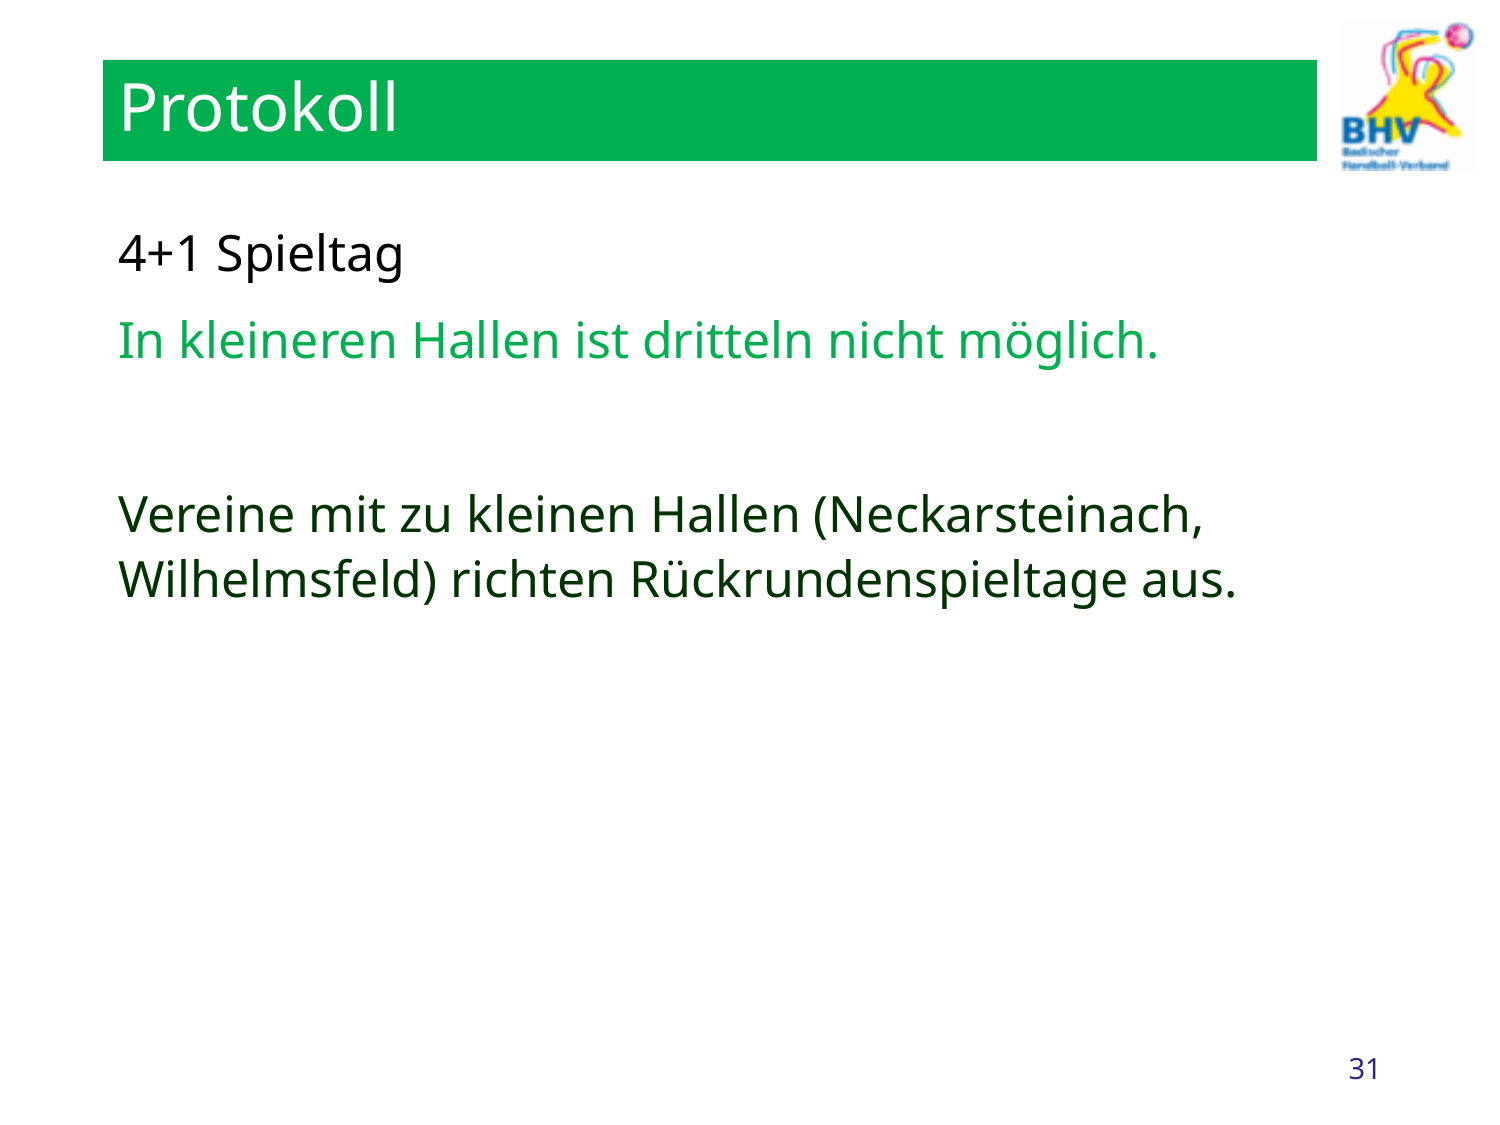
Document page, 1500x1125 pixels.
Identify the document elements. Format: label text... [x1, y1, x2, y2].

slide_number 31 [1059, 1042, 1397, 1103]
picture [1340, 22, 1476, 171]
list 4+1 Spieltag In kleineren Hallen ist dritteln nicht möglich. Vereine mit zu kleinen Hallen (Neckarsteinach, Wilhelmsfeld) richten Rückrundenspieltage aus. [103, 208, 1436, 1014]
title Protokoll [103, 59, 1317, 161]
